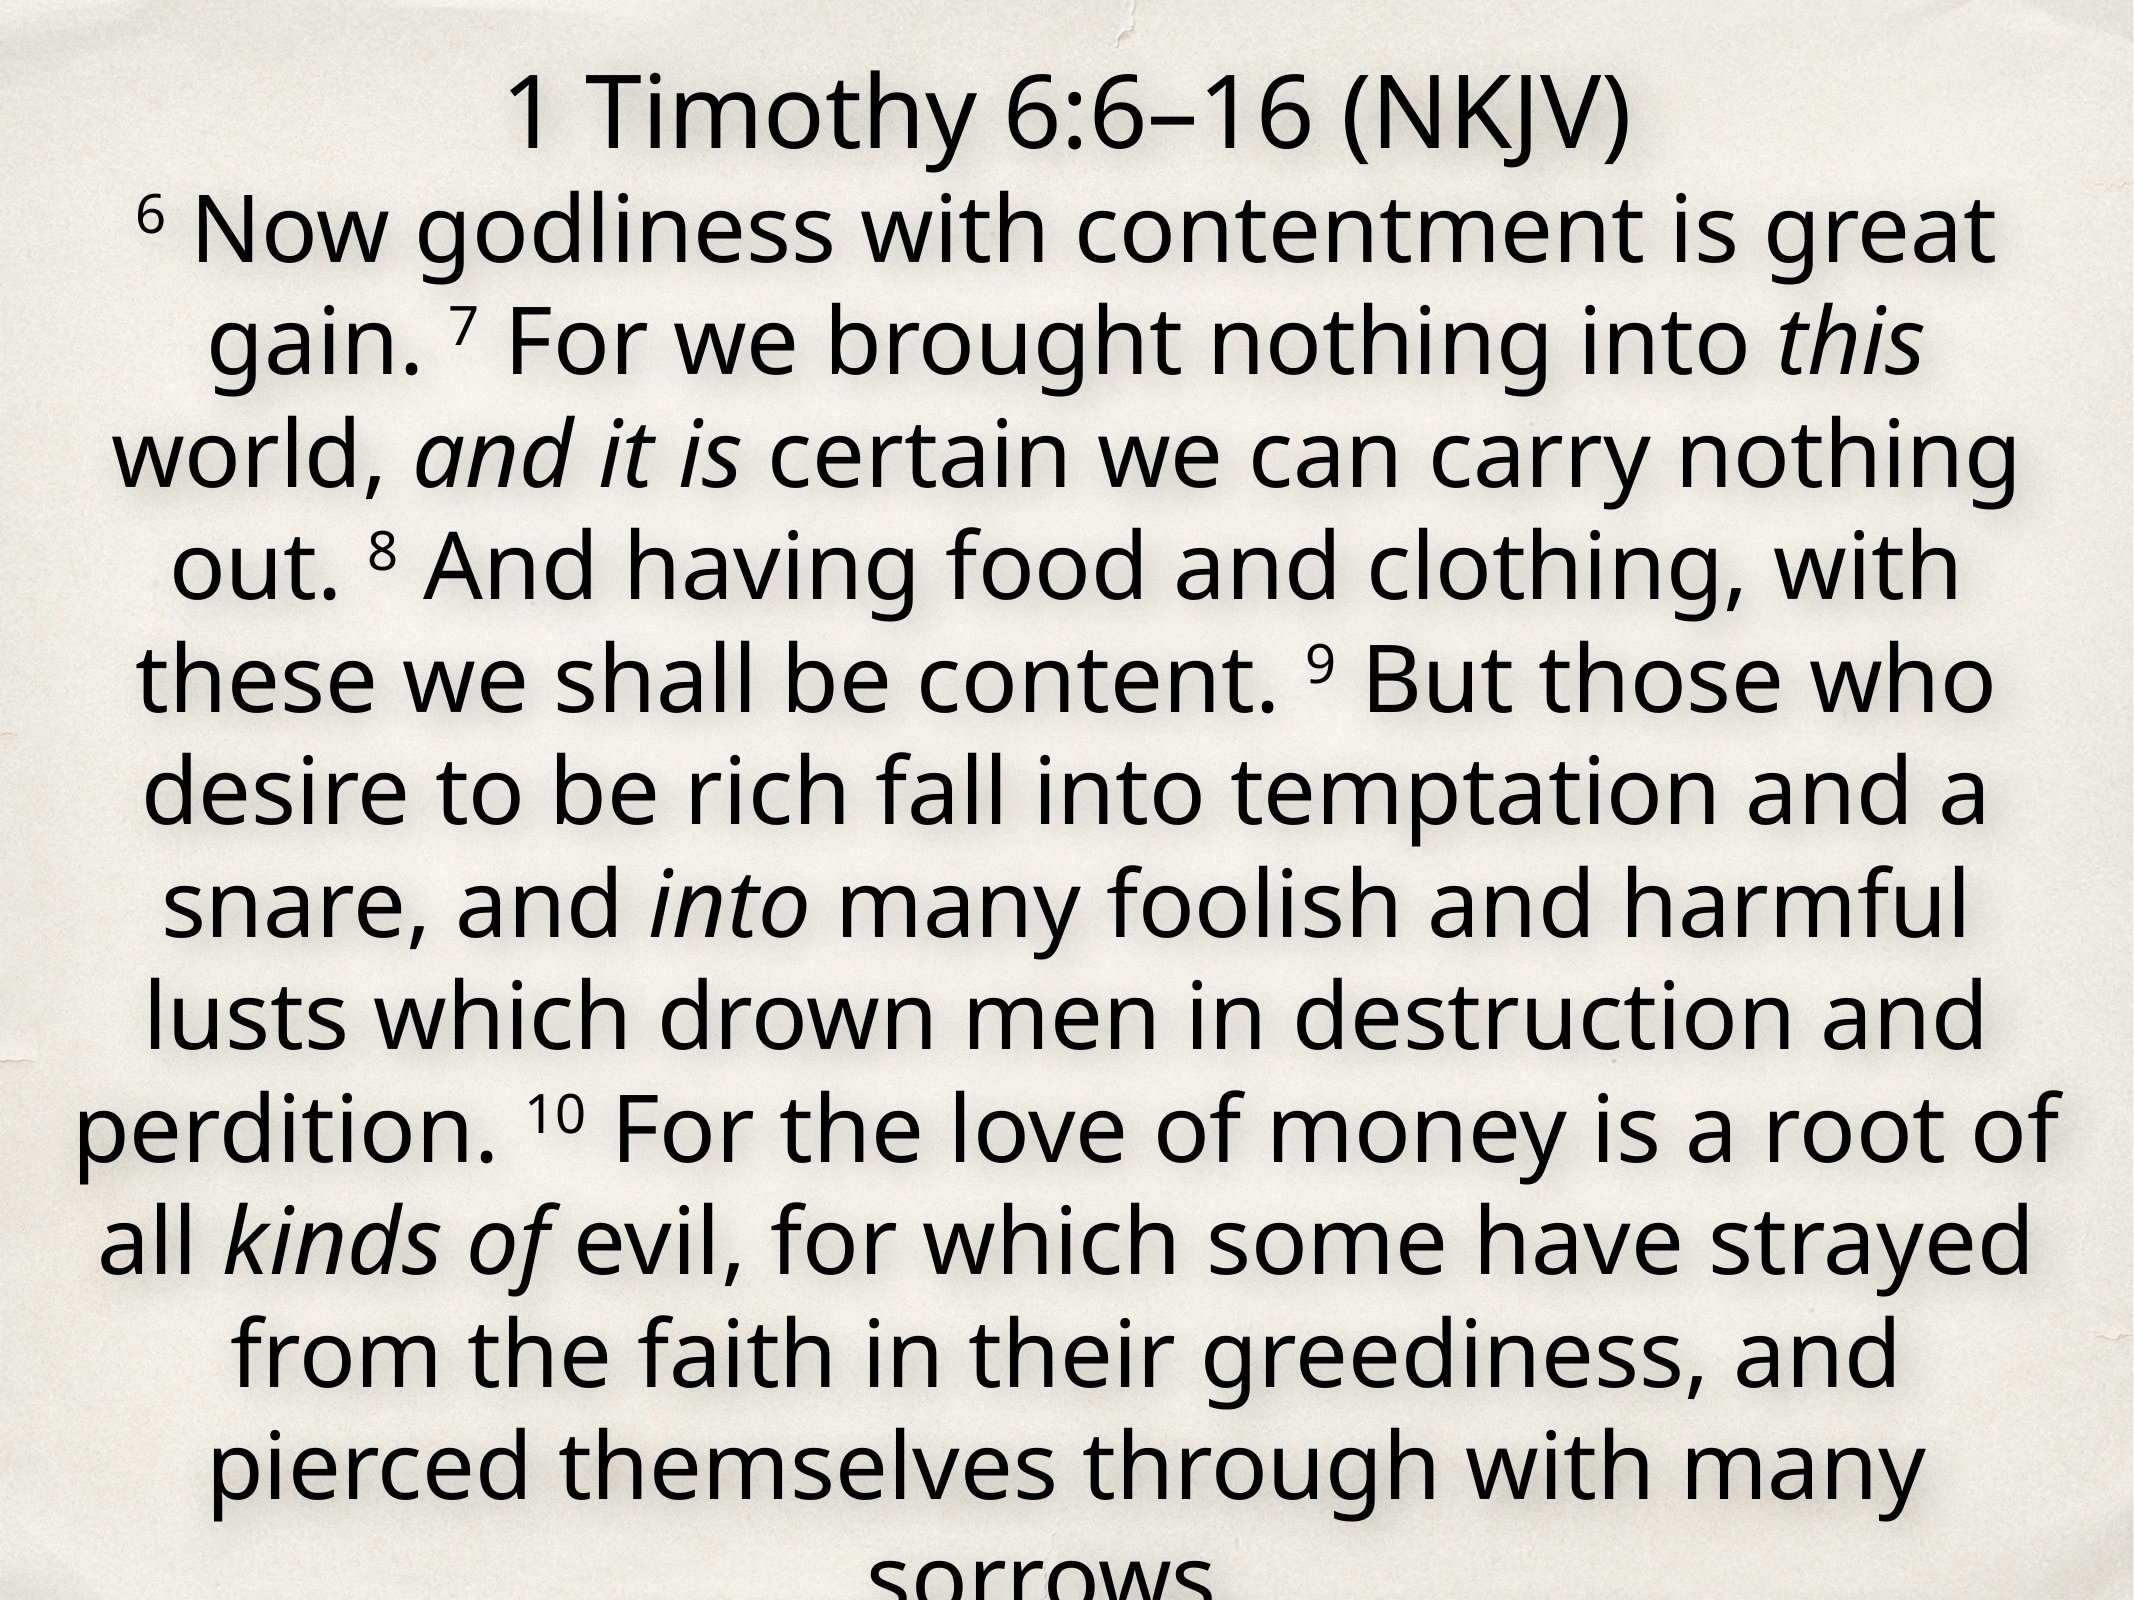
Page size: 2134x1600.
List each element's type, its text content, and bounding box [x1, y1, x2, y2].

picture [0, 0, 2134, 1600]
text_box 1 Timothy 6:6–16 (NKJV) 6 Now godliness with contentment is great gain. 7 For we brought nothing into this world, and it is certain we can carry nothing out. 8 And having food and clothing, with these we shall be content. 9 But those who desire to be rich fall into temptation and a snare, and into many foolish and harmful lusts which drown men in destruction and perdition. 10 For the love of money is a root of all kinds of evil, for which some have strayed from the faith in their greediness, and pierced themselves through with many sorrows. [56, 37, 2077, 1600]
